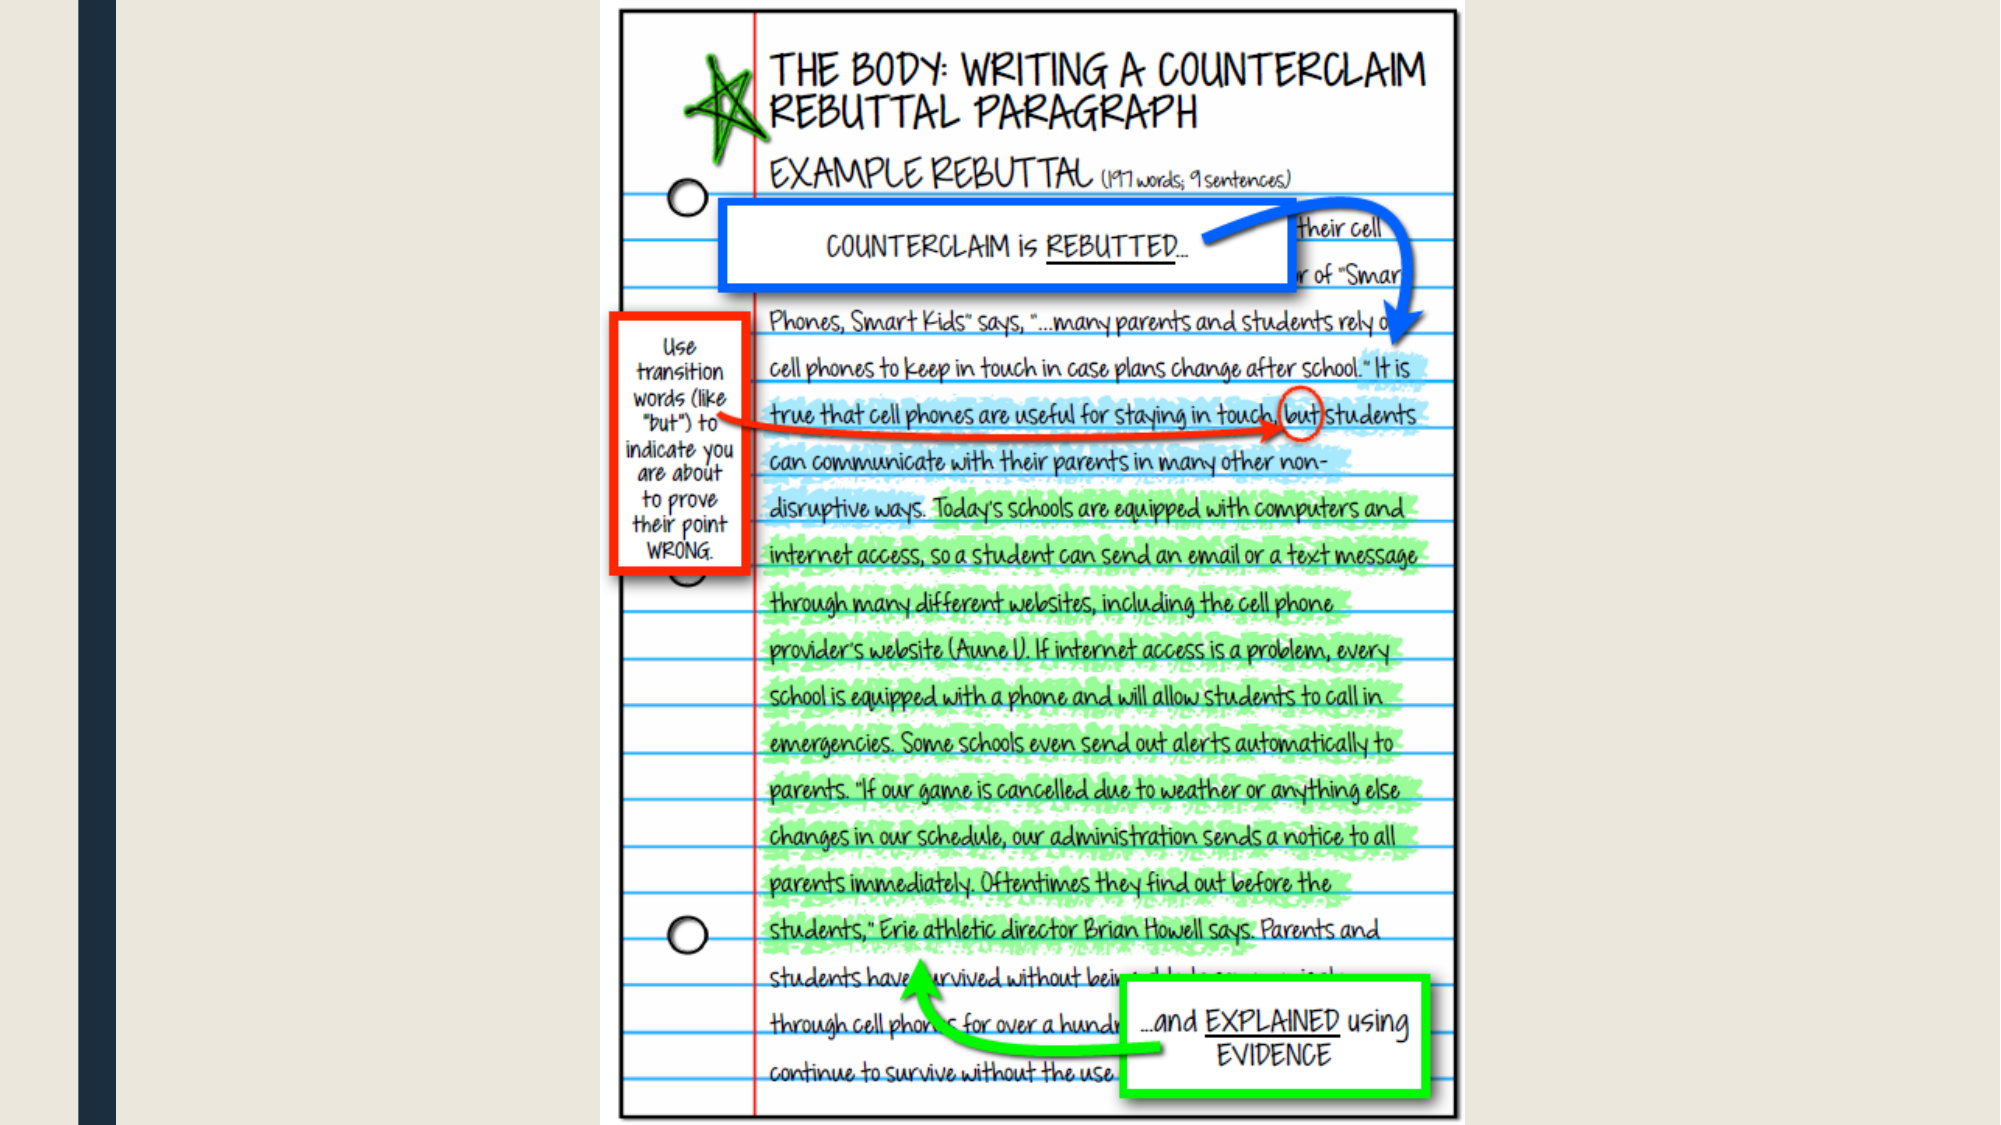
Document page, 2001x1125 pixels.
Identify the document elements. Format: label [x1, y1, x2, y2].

picture [600, 0, 1465, 1125]
